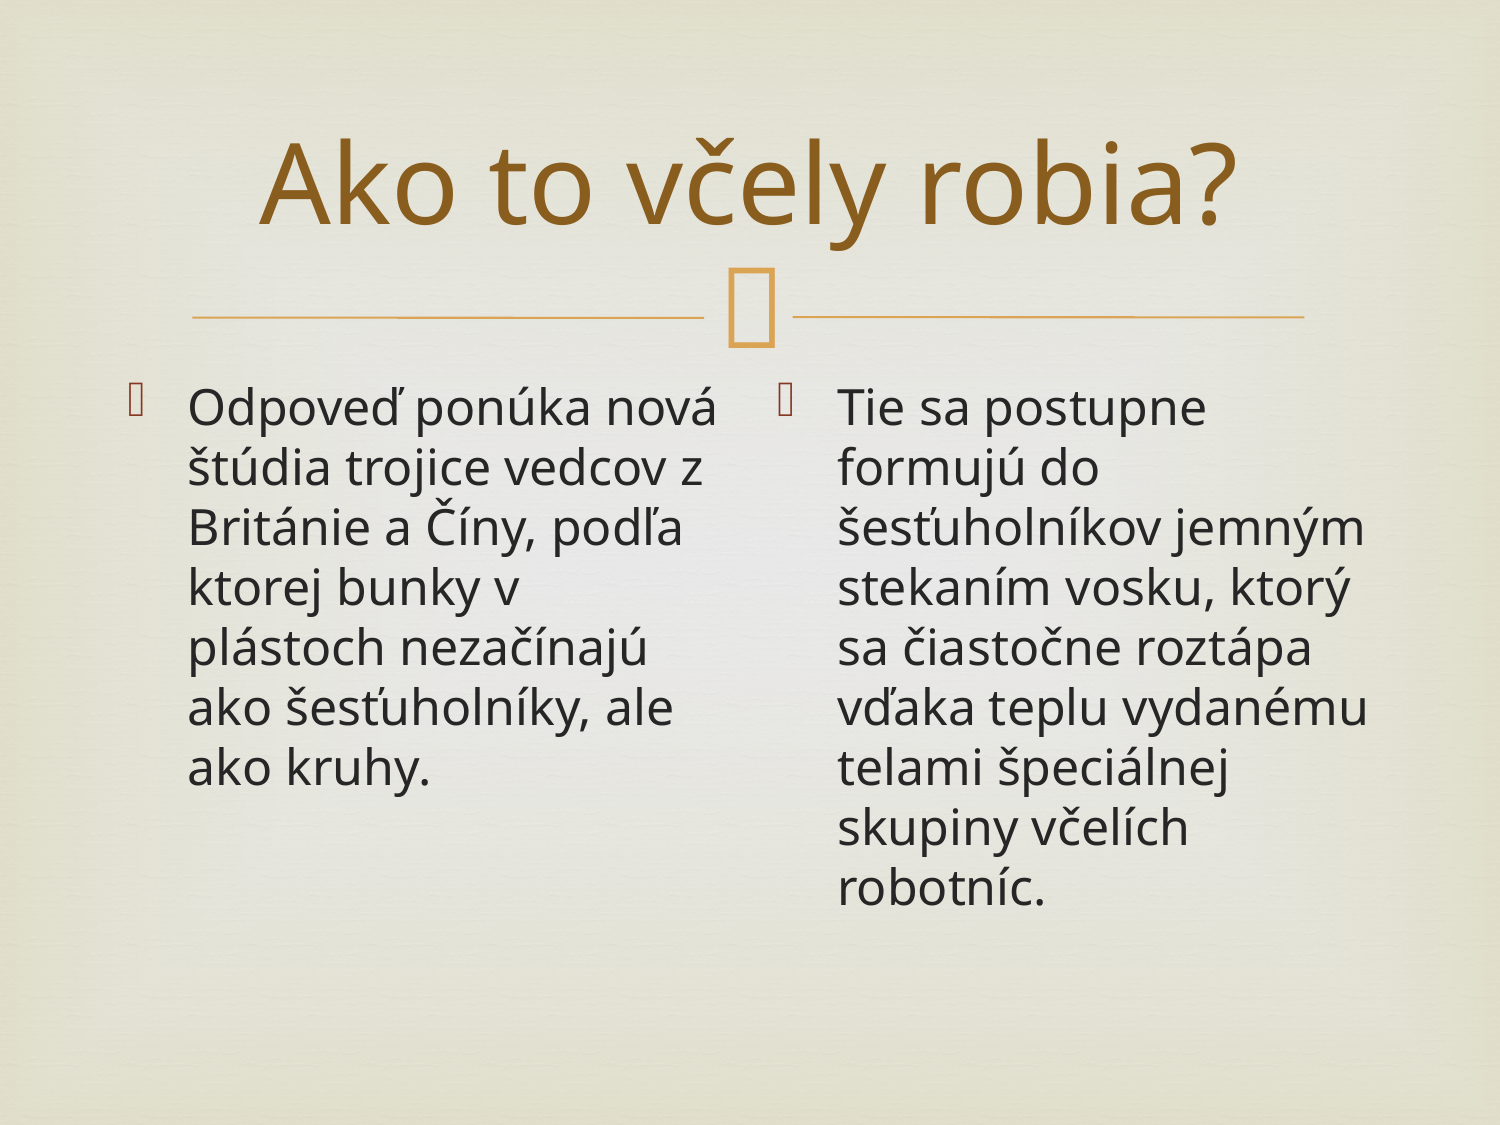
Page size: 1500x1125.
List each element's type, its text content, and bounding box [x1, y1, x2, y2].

title Ako to včely robia? [112, 93, 1386, 267]
list Tie sa postupne formujú do šesťuholníkov jemným stekaním vosku, ktorý sa čiastočne roztápa vďaka teplu vydanému telami špeciálnej skupiny včelích robotníc. [761, 367, 1386, 1004]
list Odpoveď ponúka nová štúdia trojice vedcov z Británie a Číny, podľa ktorej bunky v plástoch nezačínajú ako šesťuholníky, ale ako kruhy. [112, 367, 737, 1004]
